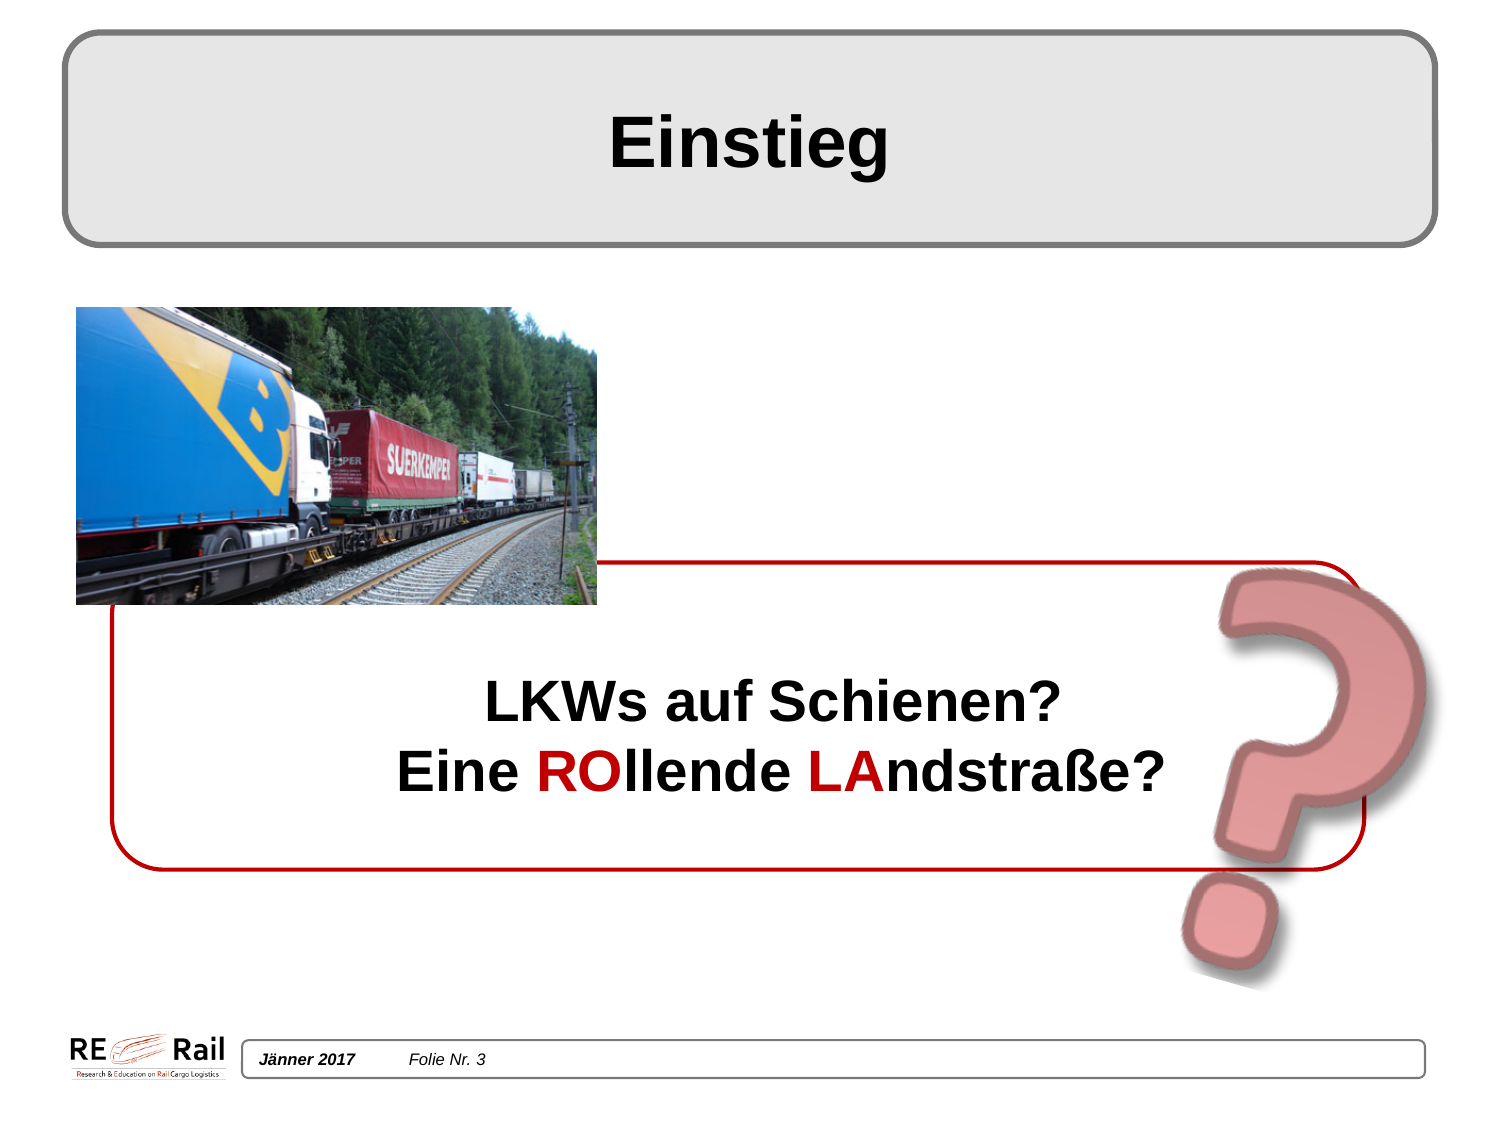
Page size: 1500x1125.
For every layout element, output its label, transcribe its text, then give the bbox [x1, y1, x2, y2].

picture [76, 307, 597, 605]
text_box LKWs auf Schienen? Eine ROllende LAndstraße? [109, 560, 1174, 872]
picture [1117, 563, 1449, 990]
picture [68, 1032, 226, 1080]
title Einstieg [88, 45, 1412, 233]
